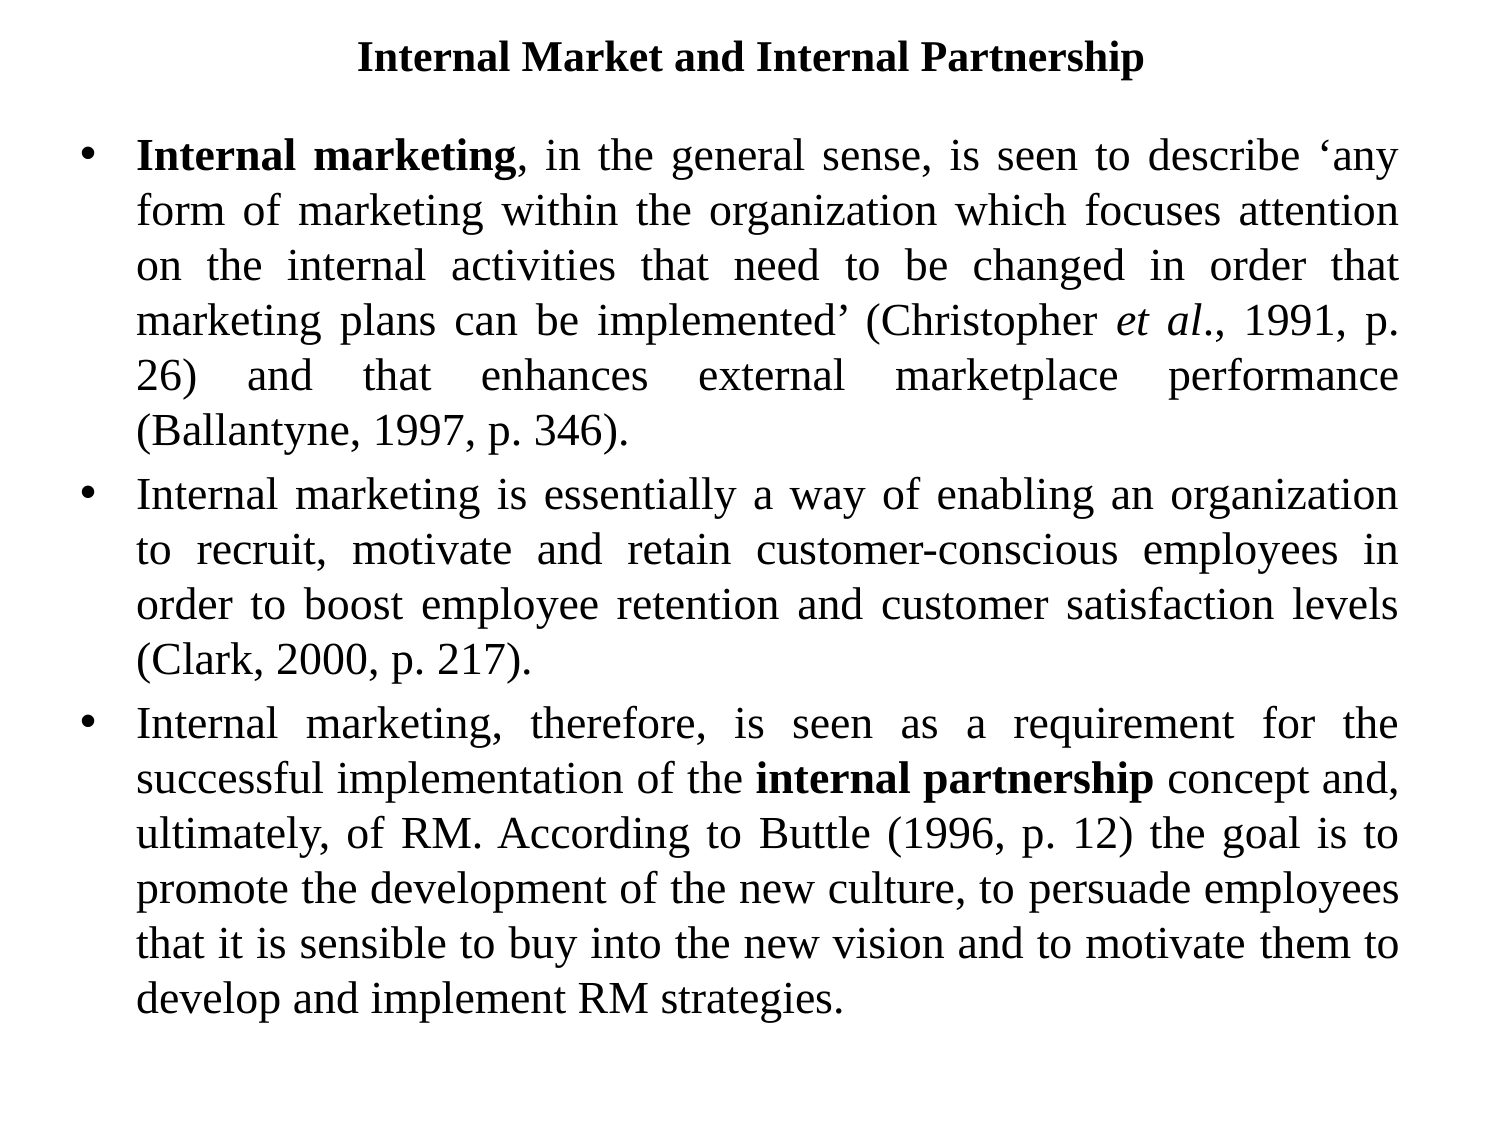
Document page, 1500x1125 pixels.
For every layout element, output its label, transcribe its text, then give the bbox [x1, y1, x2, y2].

list Internal marketing, in the general sense, is seen to describe ‘any form of marketing within the organization which focuses attention on the internal activities that need to be changed in order that marketing plans can be implemented’ (Christopher et al., 1991, p. 26) and that enhances external marketplace performance (Ballantyne, 1997, p. 346). Internal marketing is essentially a way of enabling an organization to recruit, motivate and retain customer-conscious employees in order to boost employee retention and customer satisfaction levels (Clark, 2000, p. 217). Internal marketing, therefore, is seen as a requirement for the successful implementation of the internal partnership concept and, ultimately, of RM. According to Buttle (1996, p. 12) the goal is to promote the development of the new culture, to persuade employees that it is sensible to buy into the new vision and to motivate them to develop and implement RM strategies. [64, 117, 1415, 1122]
title Internal Market and Internal Partnership [76, 19, 1427, 88]
